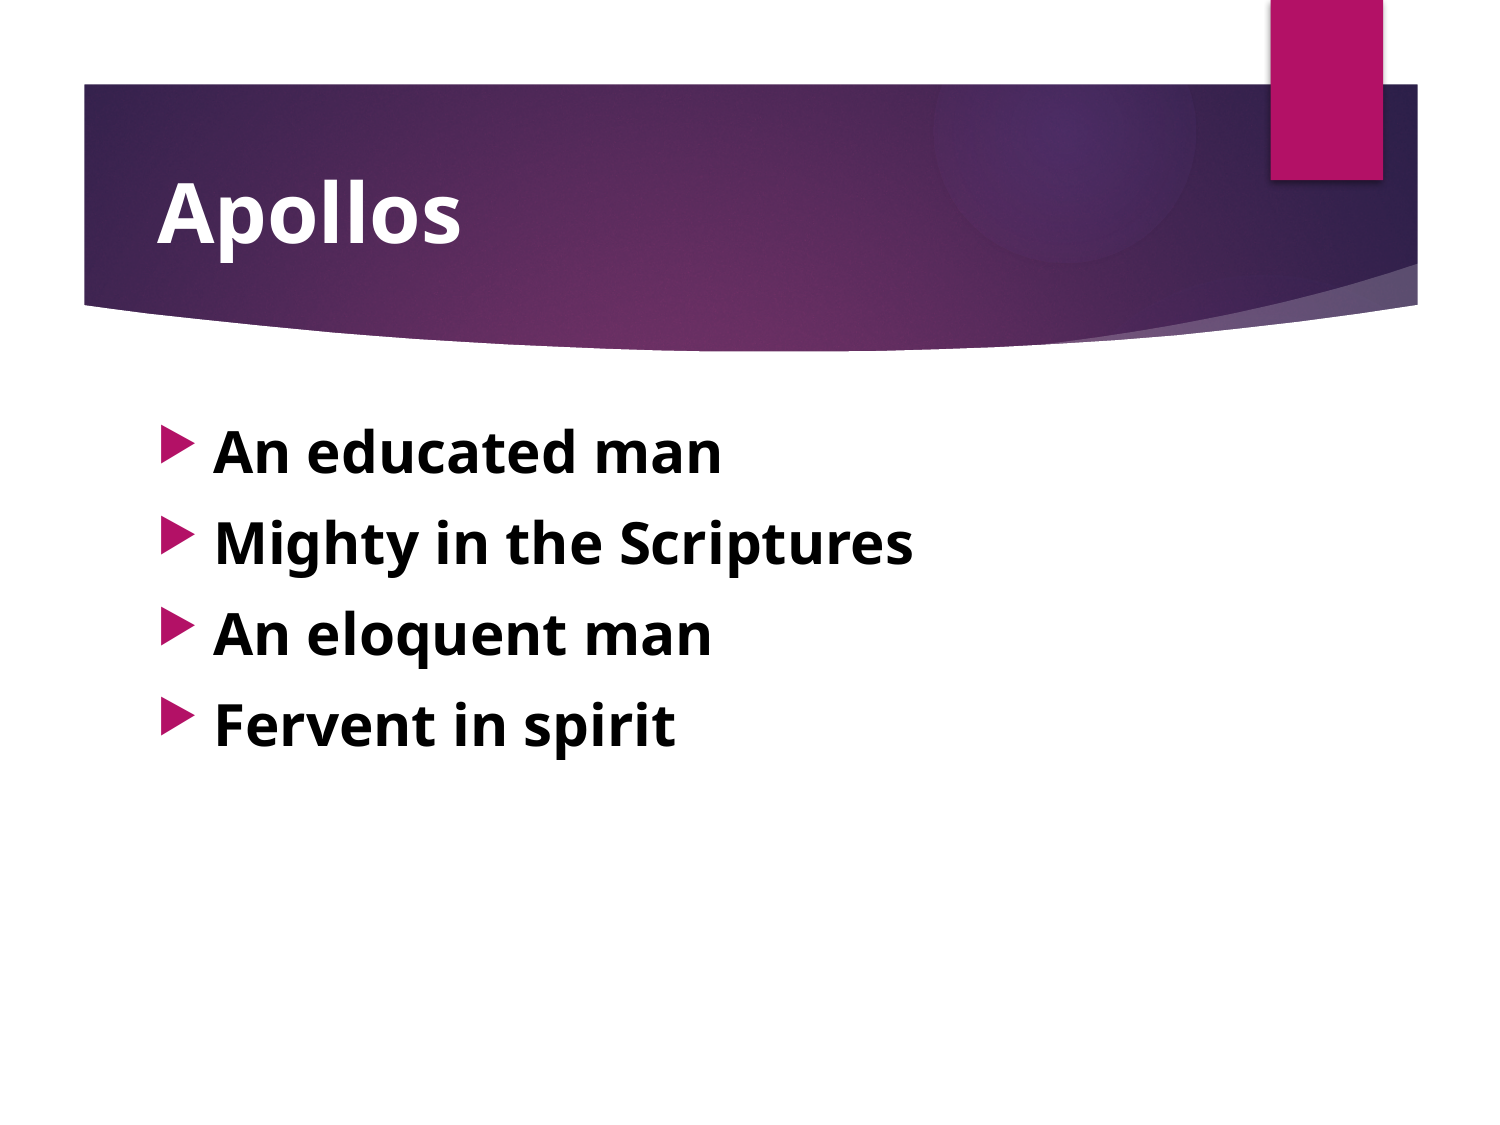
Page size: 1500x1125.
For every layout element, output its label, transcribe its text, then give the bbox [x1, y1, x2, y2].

list An educated man Mighty in the Scriptures An eloquent man Fervent in spirit [141, 408, 1183, 988]
title Apollos [142, 152, 1183, 269]
